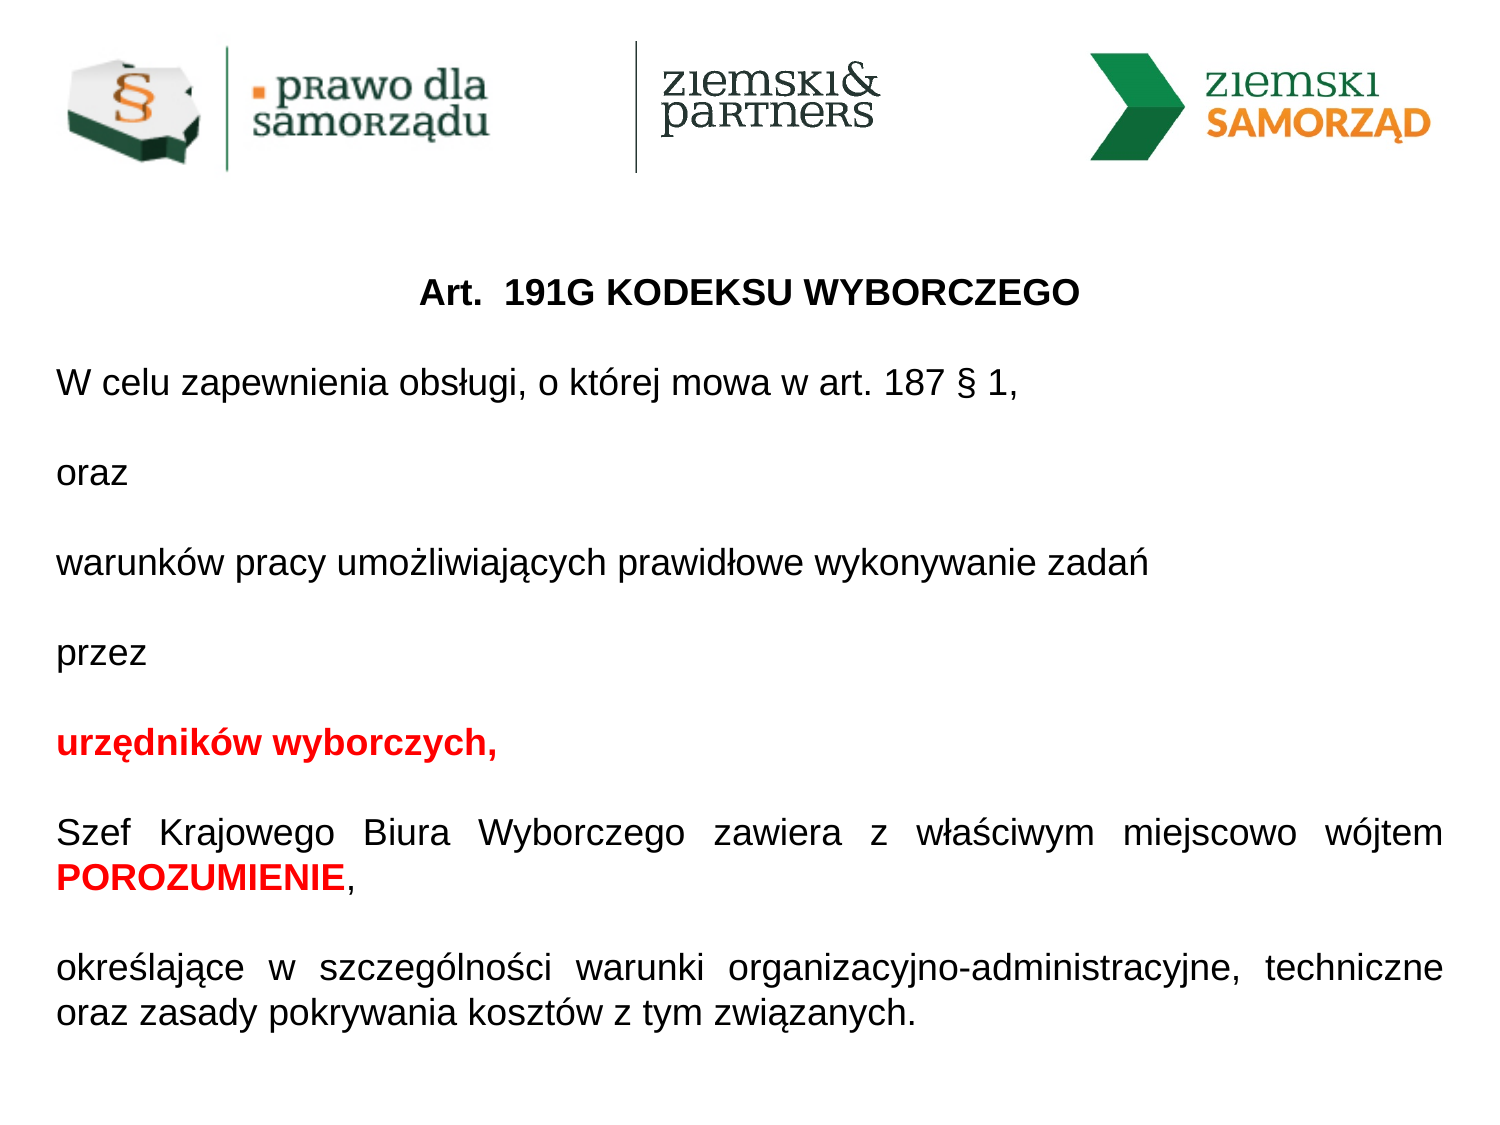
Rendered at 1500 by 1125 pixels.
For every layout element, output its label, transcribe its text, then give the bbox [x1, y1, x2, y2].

text_box Art. 191G KODEKSU WYBORCZEGO W celu zapewnienia obsługi, o której mowa w art. 187 § 1, oraz warunków pracy umożliwiających prawidłowe wykonywanie zadań przez urzędników wyborczych, Szef Krajowego Biura Wyborczego zawiera z właściwym miejscowo wójtem porozumienie, określające w szczególności warunki organizacyjno-administracyjne, techniczne oraz zasady pokrywania kosztów z tym związanych. [41, 215, 1459, 1125]
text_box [41, 18, 1459, 196]
